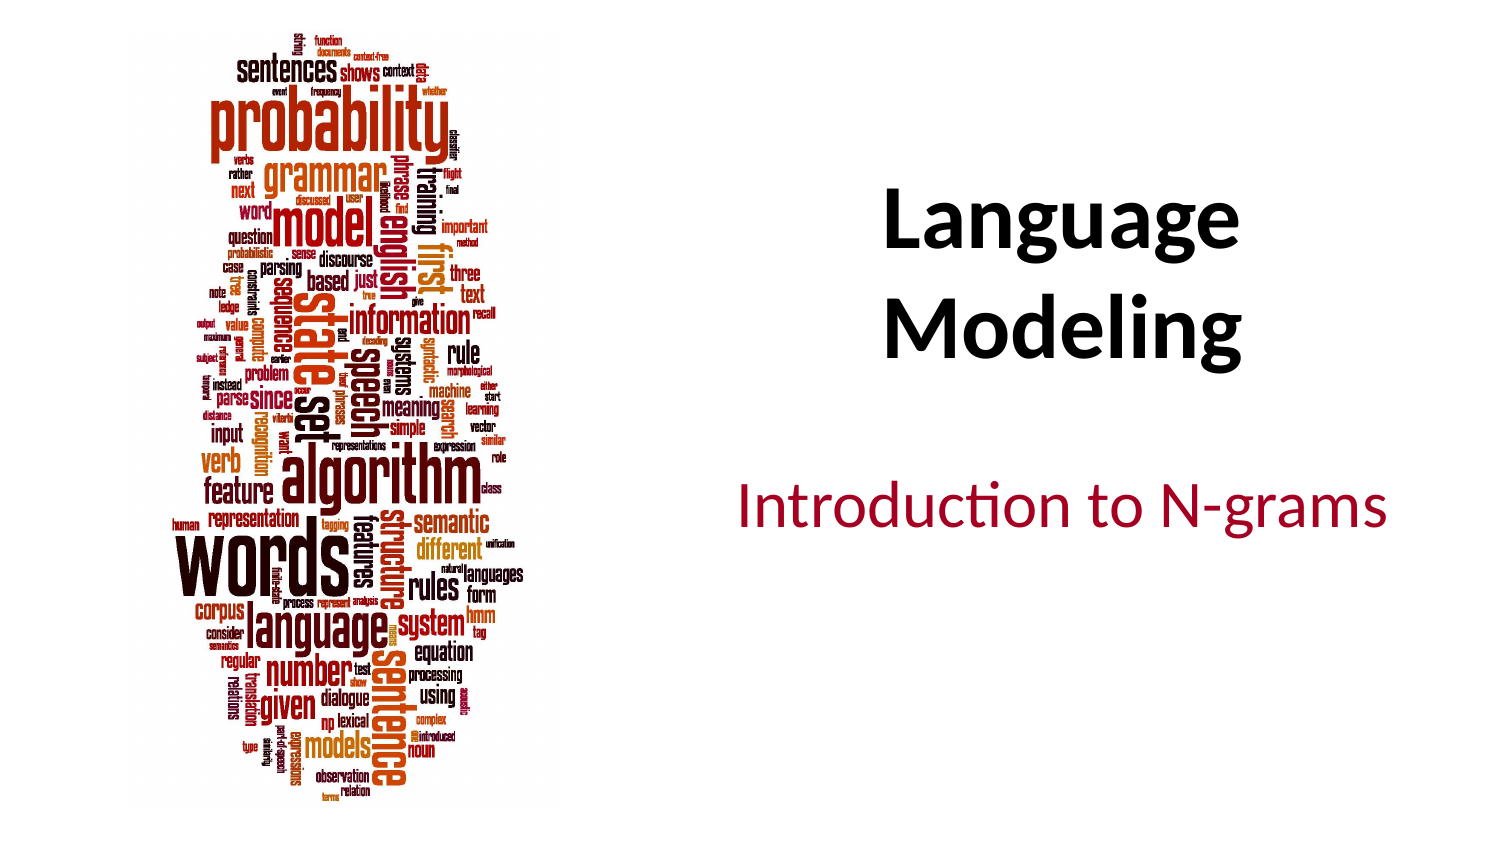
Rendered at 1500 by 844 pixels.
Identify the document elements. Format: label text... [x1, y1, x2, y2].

title Language Modeling [750, 196, 1375, 385]
picture [128, 27, 563, 810]
subtitle Introduction to N-grams [712, 375, 1413, 657]
